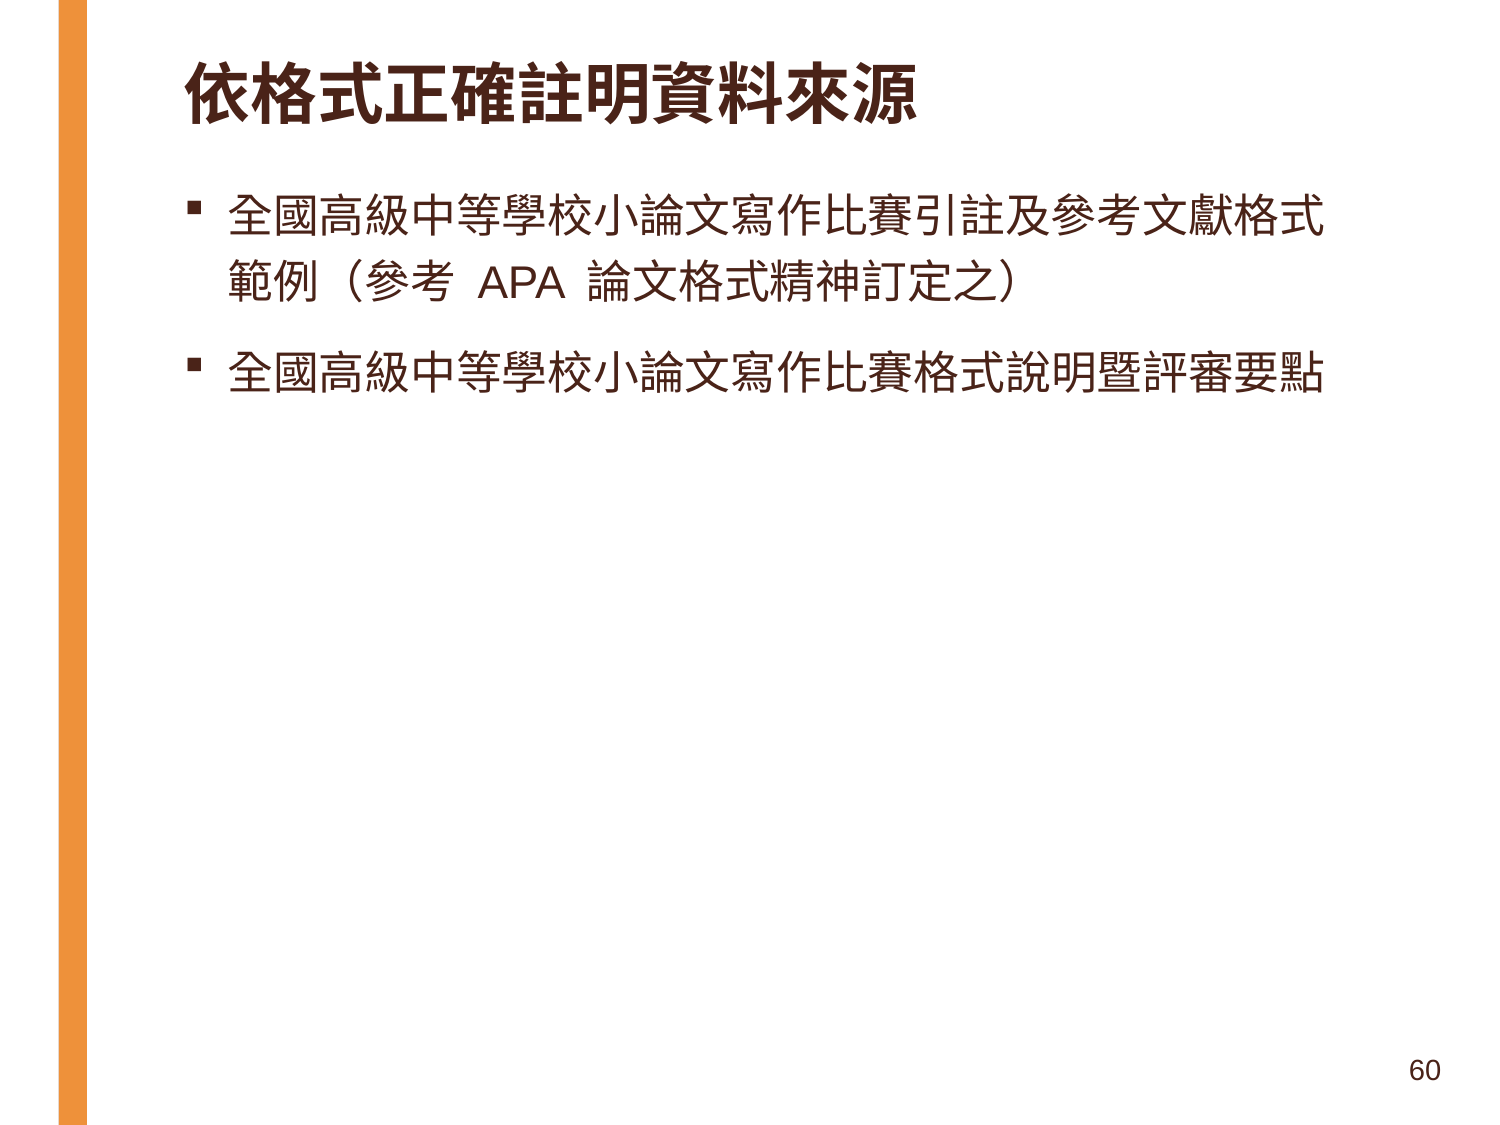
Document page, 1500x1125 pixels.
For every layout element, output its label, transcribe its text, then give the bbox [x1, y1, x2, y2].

title 依格式正確註明資料來源 [168, 53, 1351, 167]
slide_number 60 [1259, 1035, 1457, 1102]
list 全國高級中等學校小論文寫作比賽引註及參考文獻格式範例（參考 APA 論文格式精神訂定之） 全國高級中等學校小論文寫作比賽格式說明暨評審要點 [168, 167, 1351, 1036]
